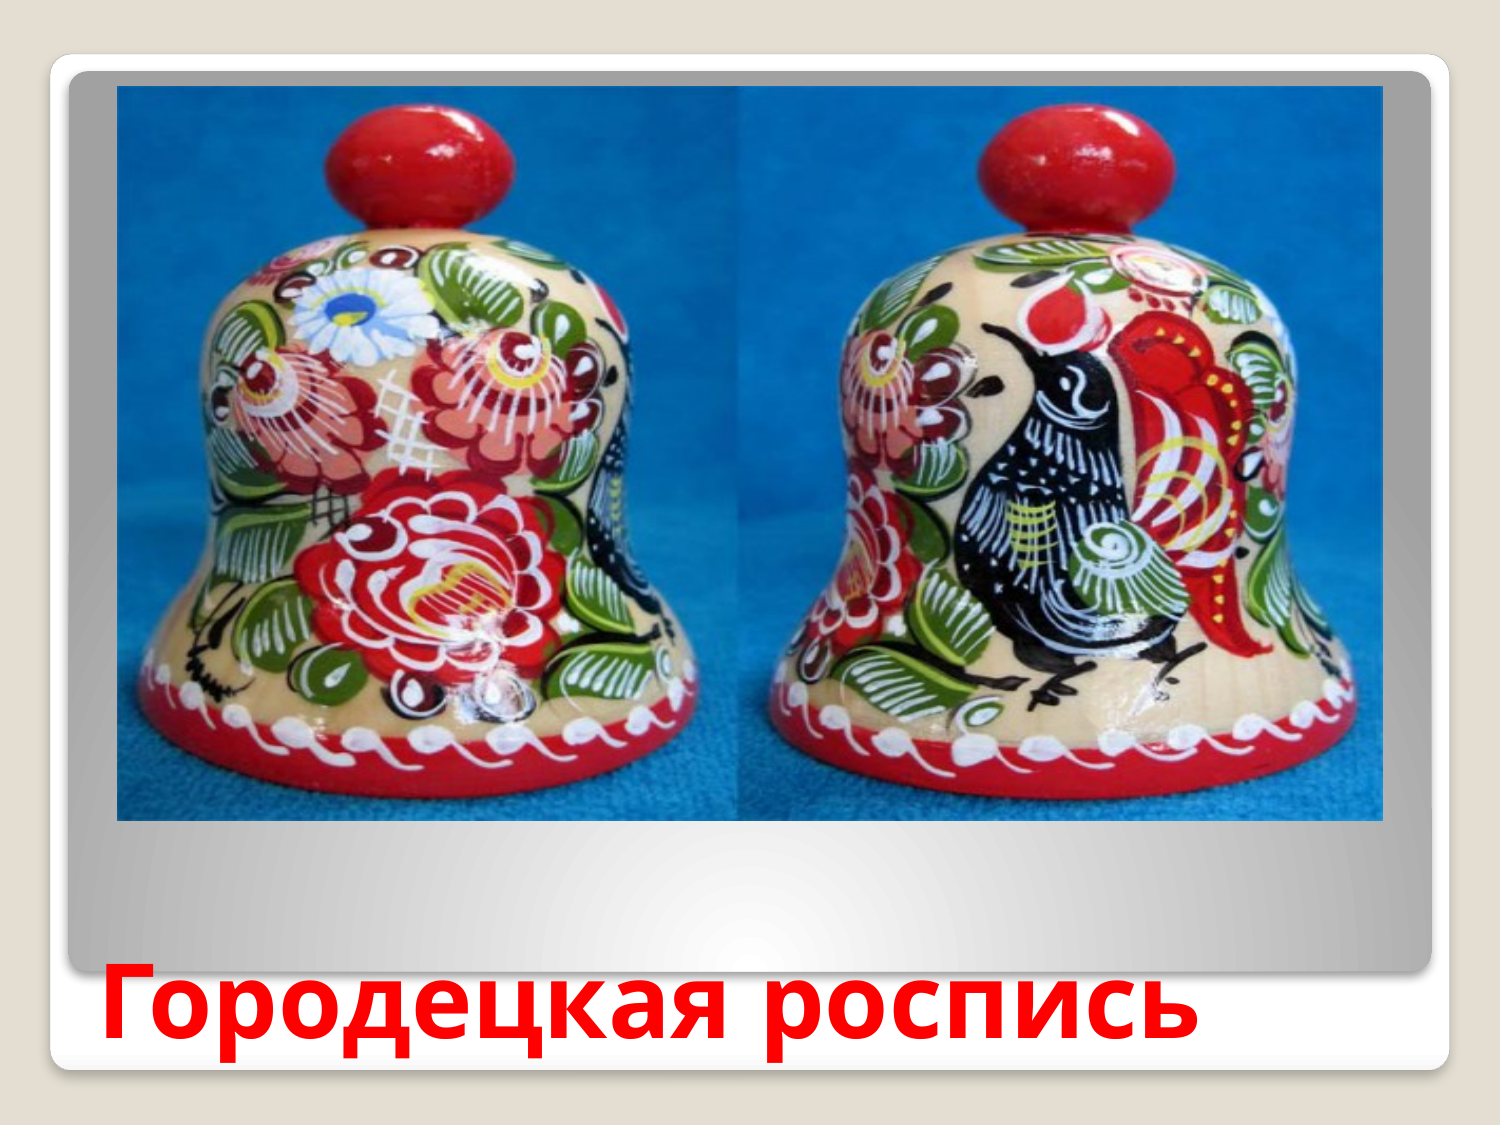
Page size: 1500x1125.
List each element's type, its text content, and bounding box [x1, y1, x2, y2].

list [116, 86, 1383, 821]
title Городецкая роспись [82, 843, 1425, 1067]
